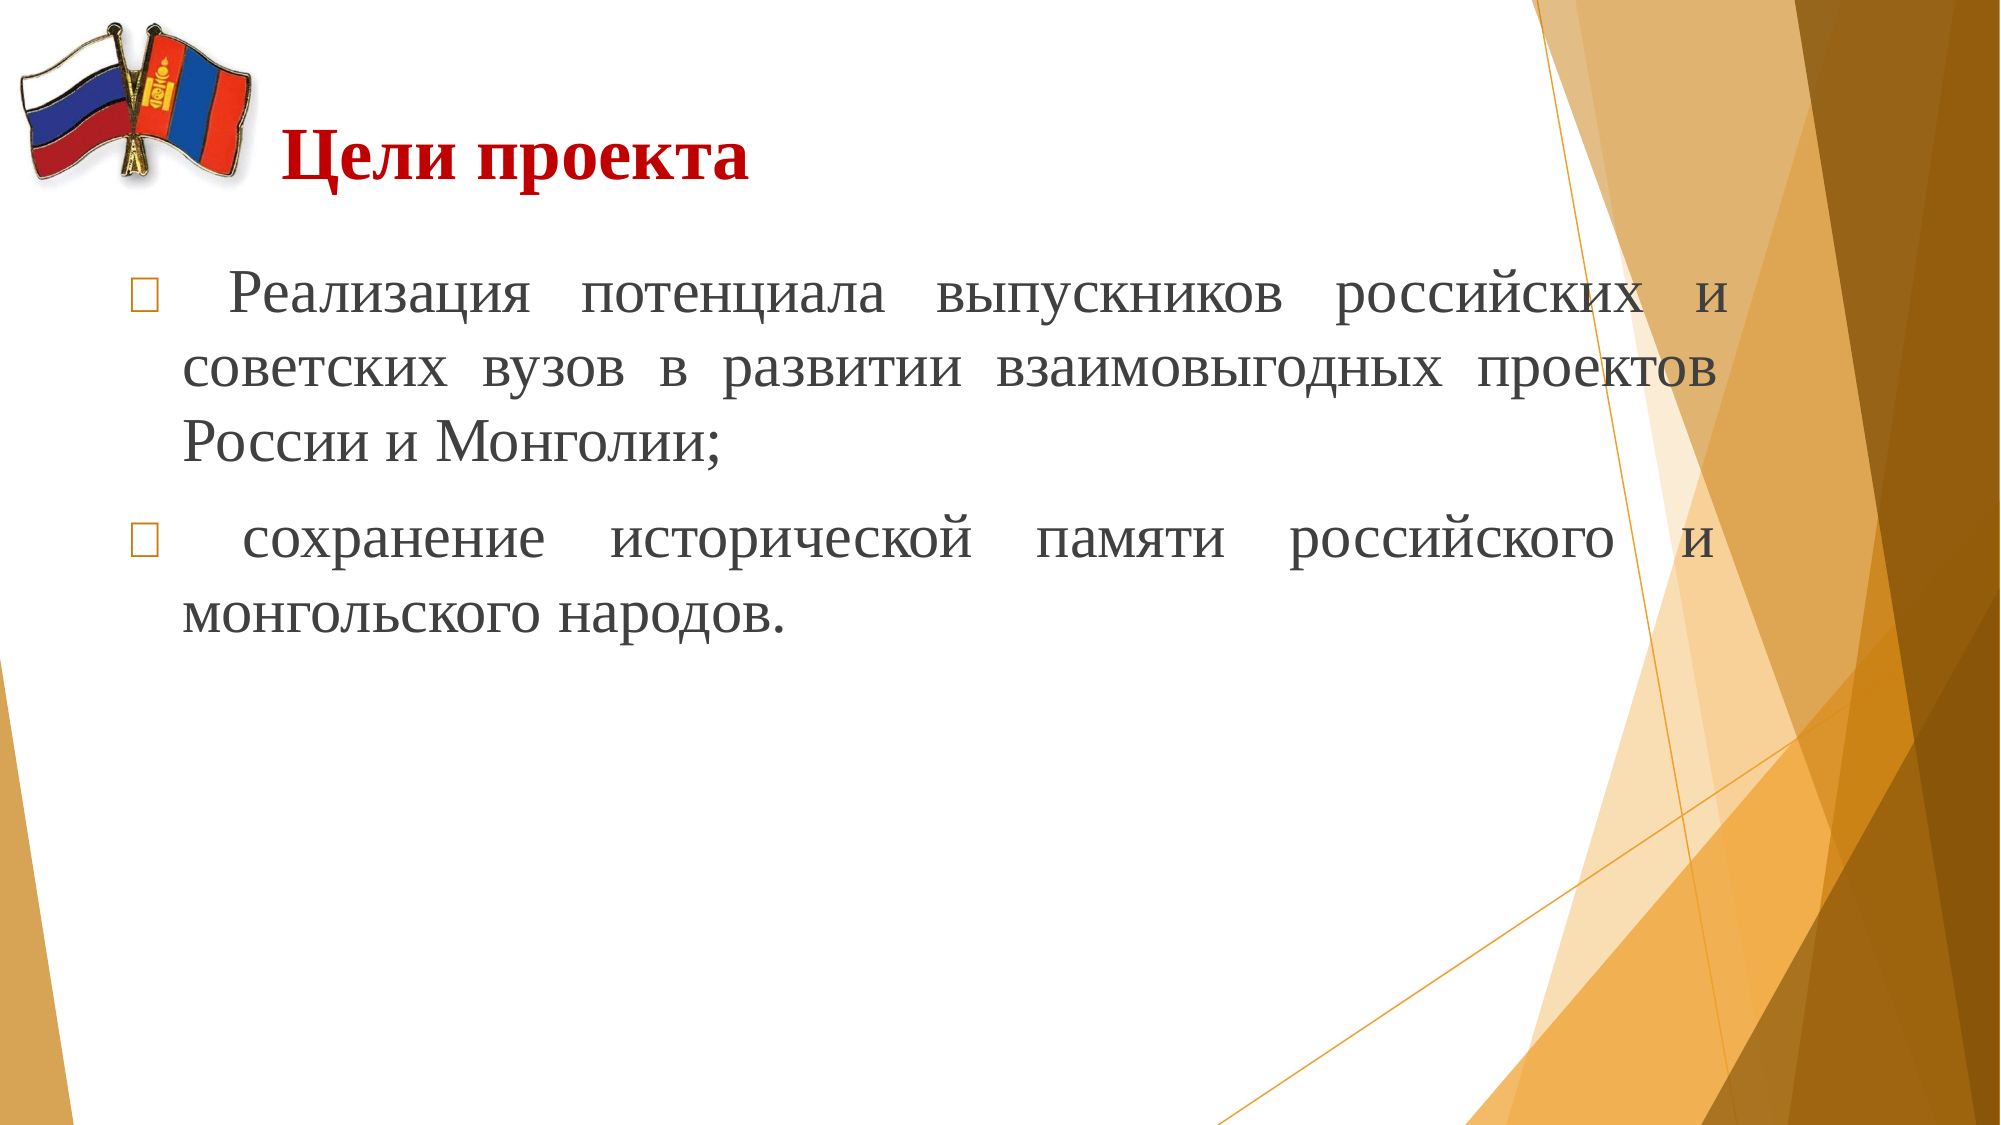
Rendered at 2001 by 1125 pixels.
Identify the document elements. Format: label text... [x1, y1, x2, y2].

text_box [16, 16, 261, 193]
text_box  Реализация потенциала выпускников российских и советских вузов в развитии взаимовыгодных проектов России и Монголии;  сохранение исторической памяти российского и монгольского народов. [124, 247, 1753, 646]
title Цели проекта [279, 102, 753, 247]
